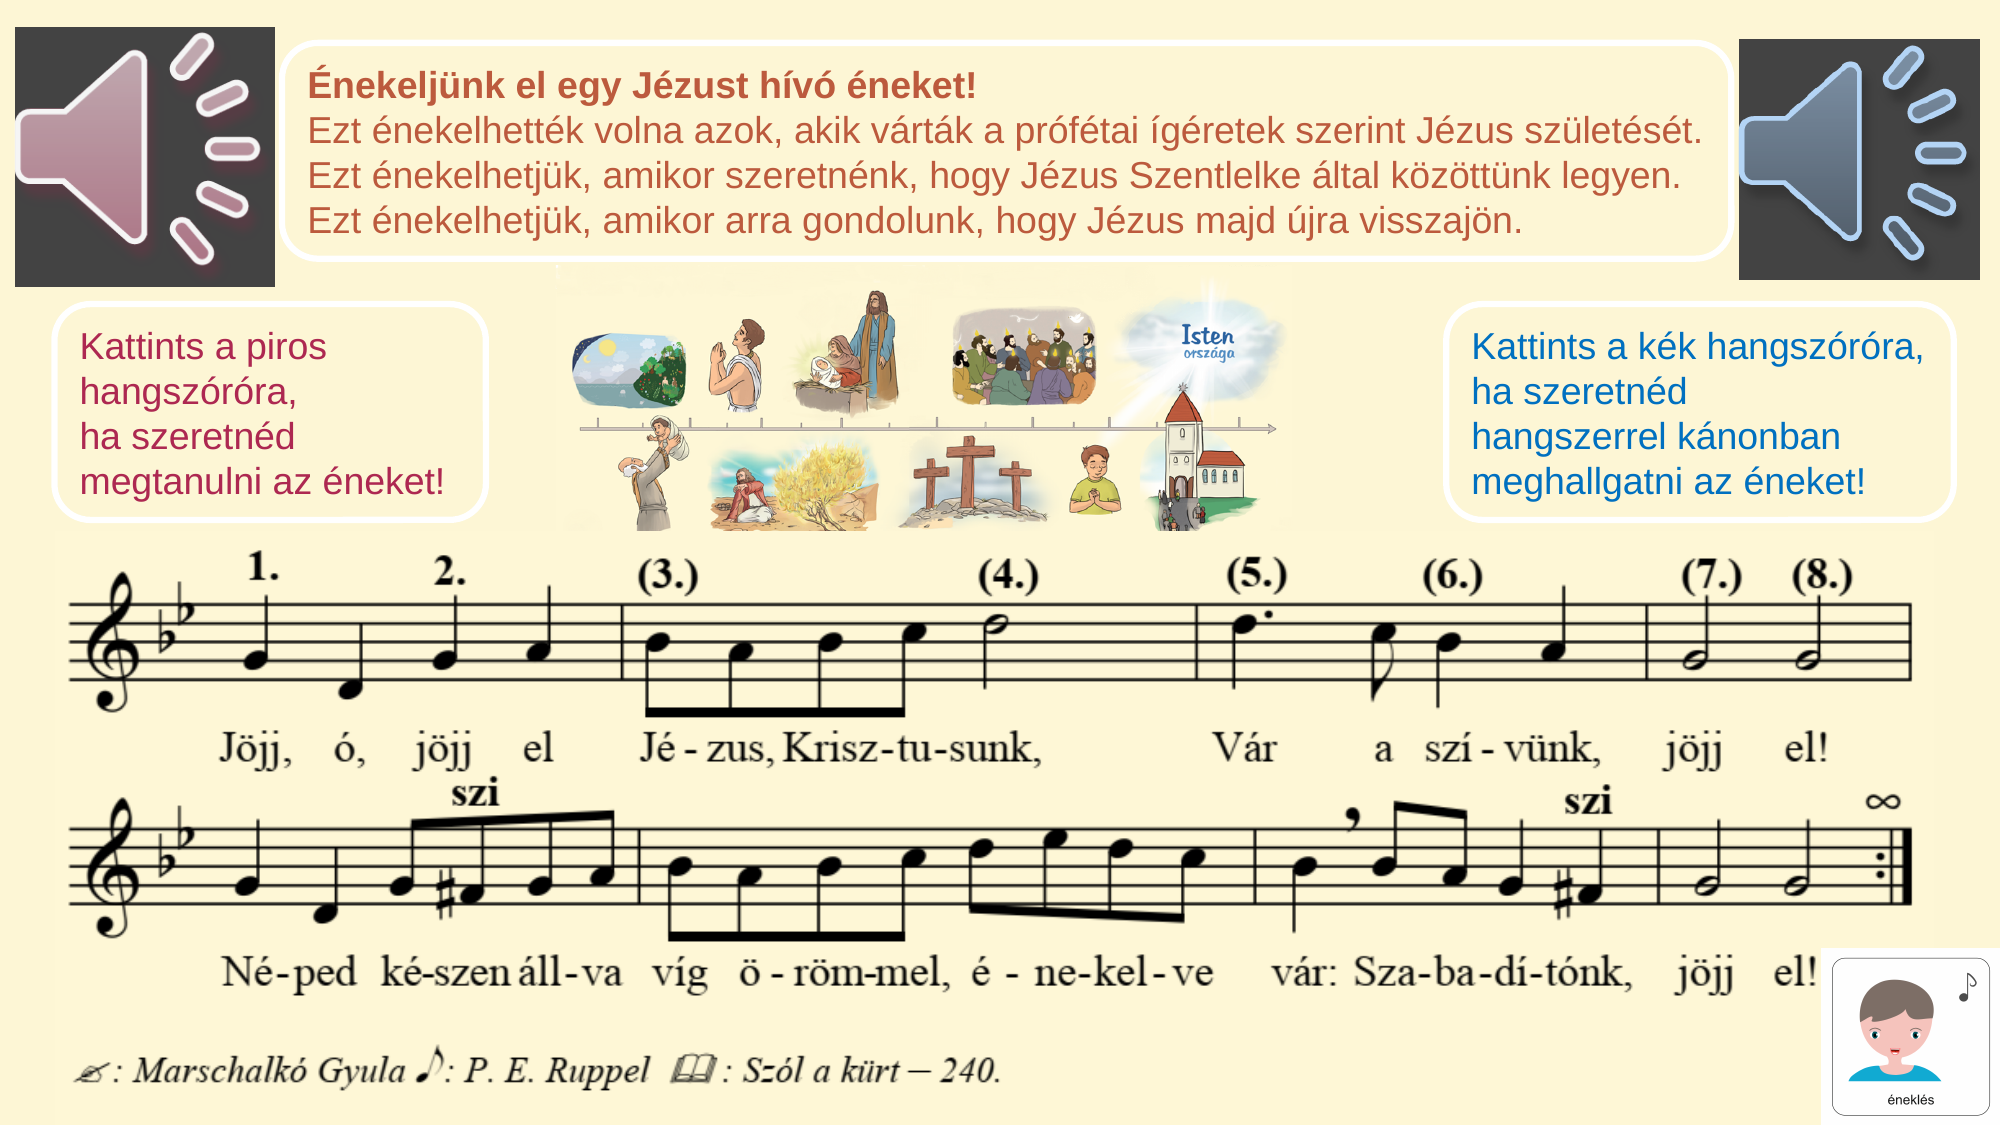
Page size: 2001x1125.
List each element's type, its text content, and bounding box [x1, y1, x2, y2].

picture [54, 265, 2000, 1125]
text_box Énekeljünk el egy Jézust hívó éneket! Ezt énekelhették volna azok, akik várták a prófétai ígéretek szerint Jézus születését. Ezt énekelhetjük, amikor szeretnénk, hogy Jézus Szentlelke által közöttünk legyen. Ezt énekelhetjük, amikor arra gondolunk, hogy Jézus majd újra visszajön. [281, 42, 1732, 259]
text_box Kattints a piros hangszóróra, ha szeretnéd megtanulni az éneket! [54, 304, 486, 520]
text_box Kattints a kék hangszóróra, ha szeretnéd hangszerrel kánonban meghallgatni az éneket! [1446, 304, 1954, 520]
picture [13, 25, 276, 288]
picture [1737, 38, 1981, 281]
